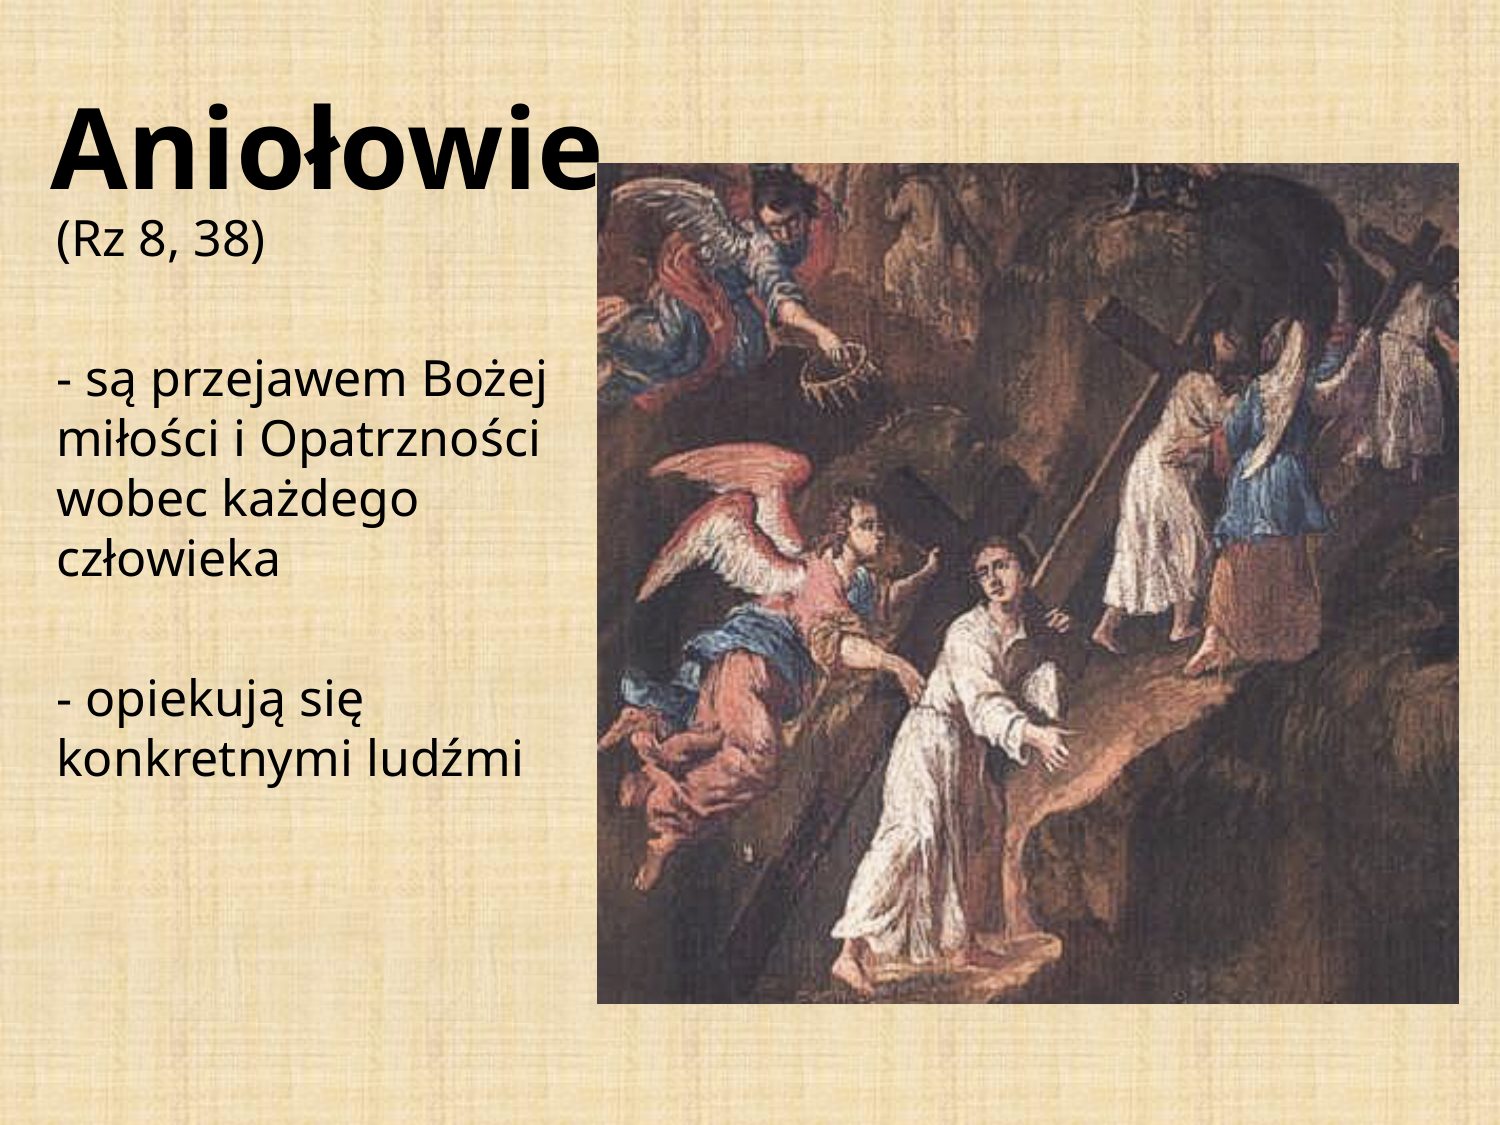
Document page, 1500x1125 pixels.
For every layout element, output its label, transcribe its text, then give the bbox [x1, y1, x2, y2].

title Aniołowie [35, 58, 629, 220]
list (Rz 8, 38) - są przejawem Bożej miłości i Opatrzności wobec każdego człowieka - opiekują się konkretnymi ludźmi [41, 199, 592, 1005]
picture [597, 163, 1459, 1005]
